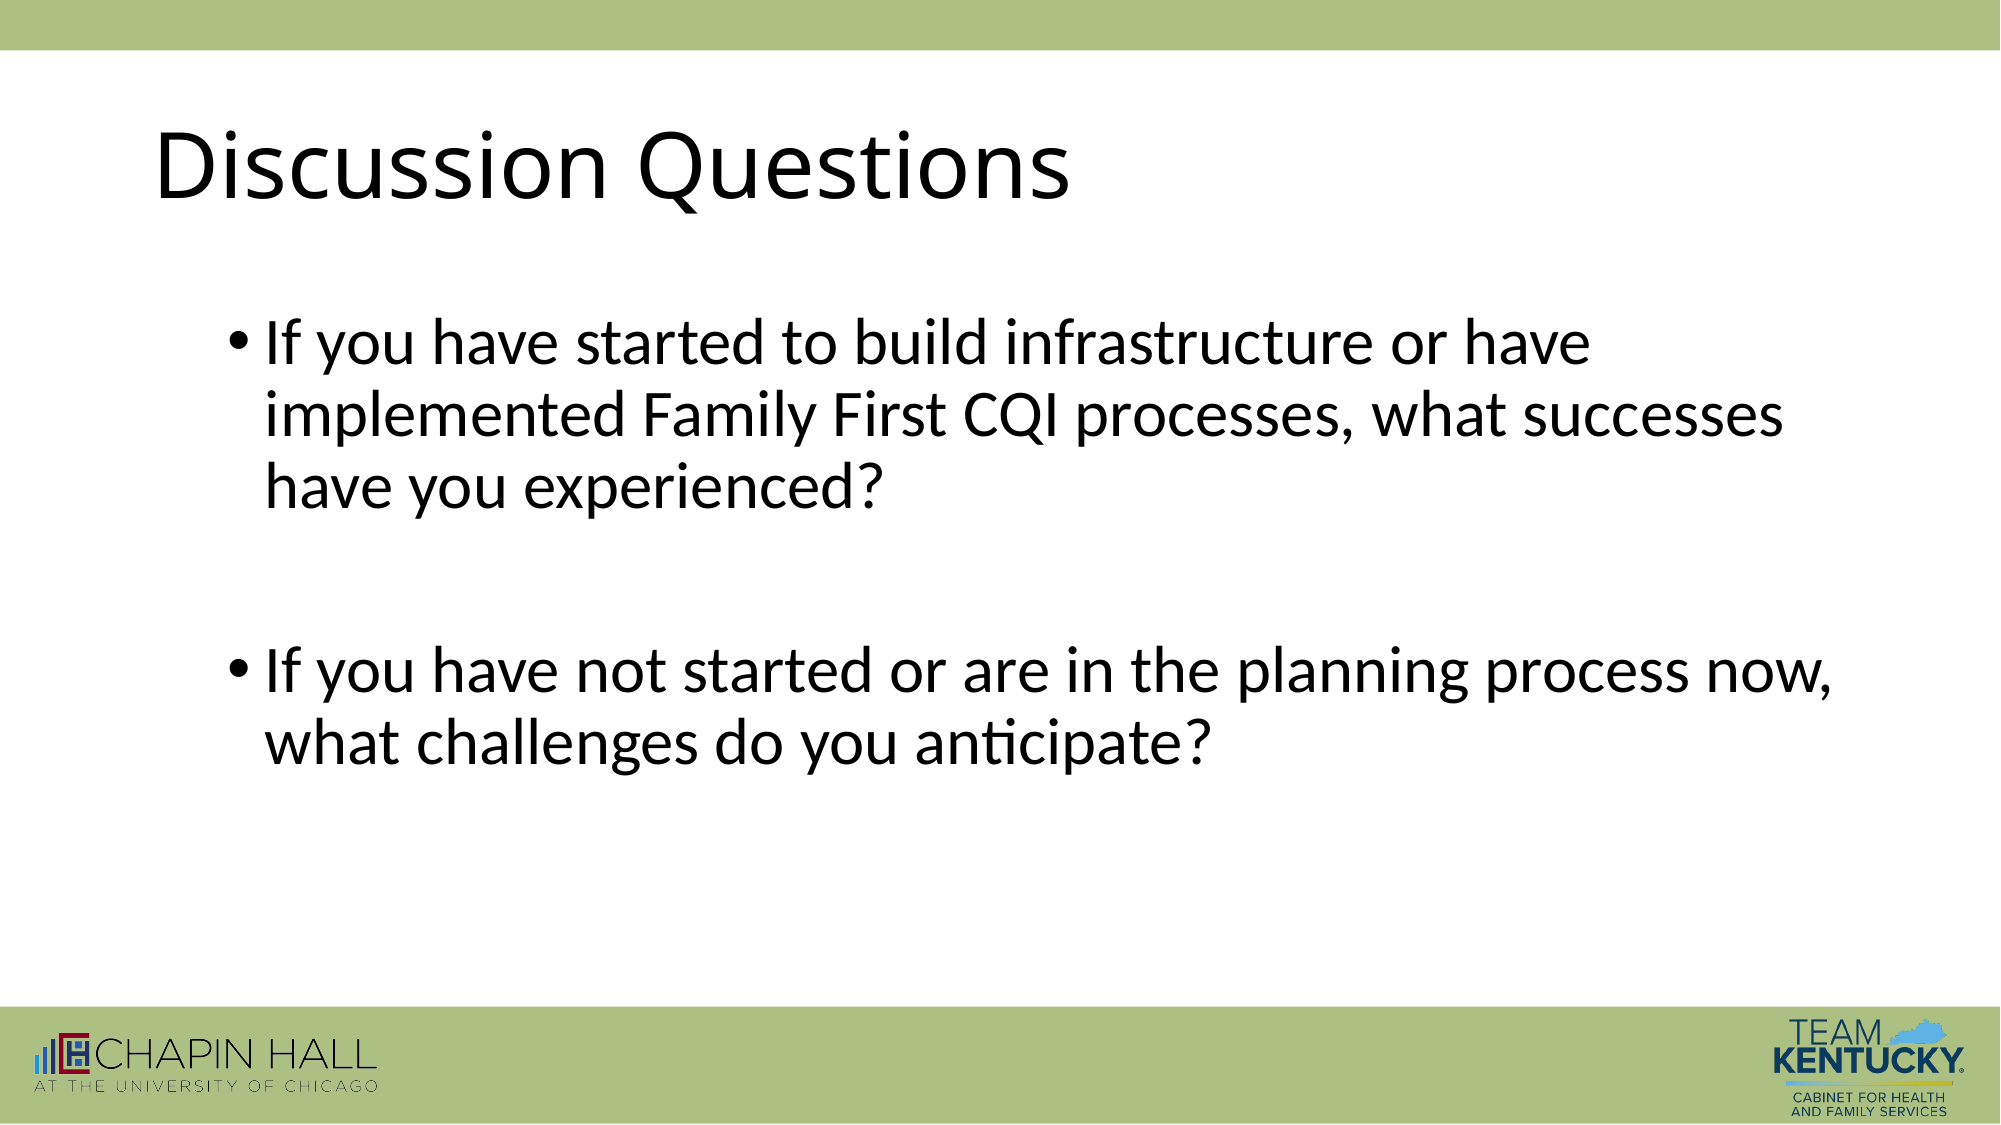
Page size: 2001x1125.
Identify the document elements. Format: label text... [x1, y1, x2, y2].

title Discussion Questions [137, 59, 1863, 278]
picture [34, 1033, 377, 1092]
list If you have started to build infrastructure or have implemented Family First CQI processes, what successes have you experienced? If you have not started or are in the planning process now, what challenges do you anticipate? [137, 299, 1863, 1014]
picture [1772, 1018, 1966, 1121]
